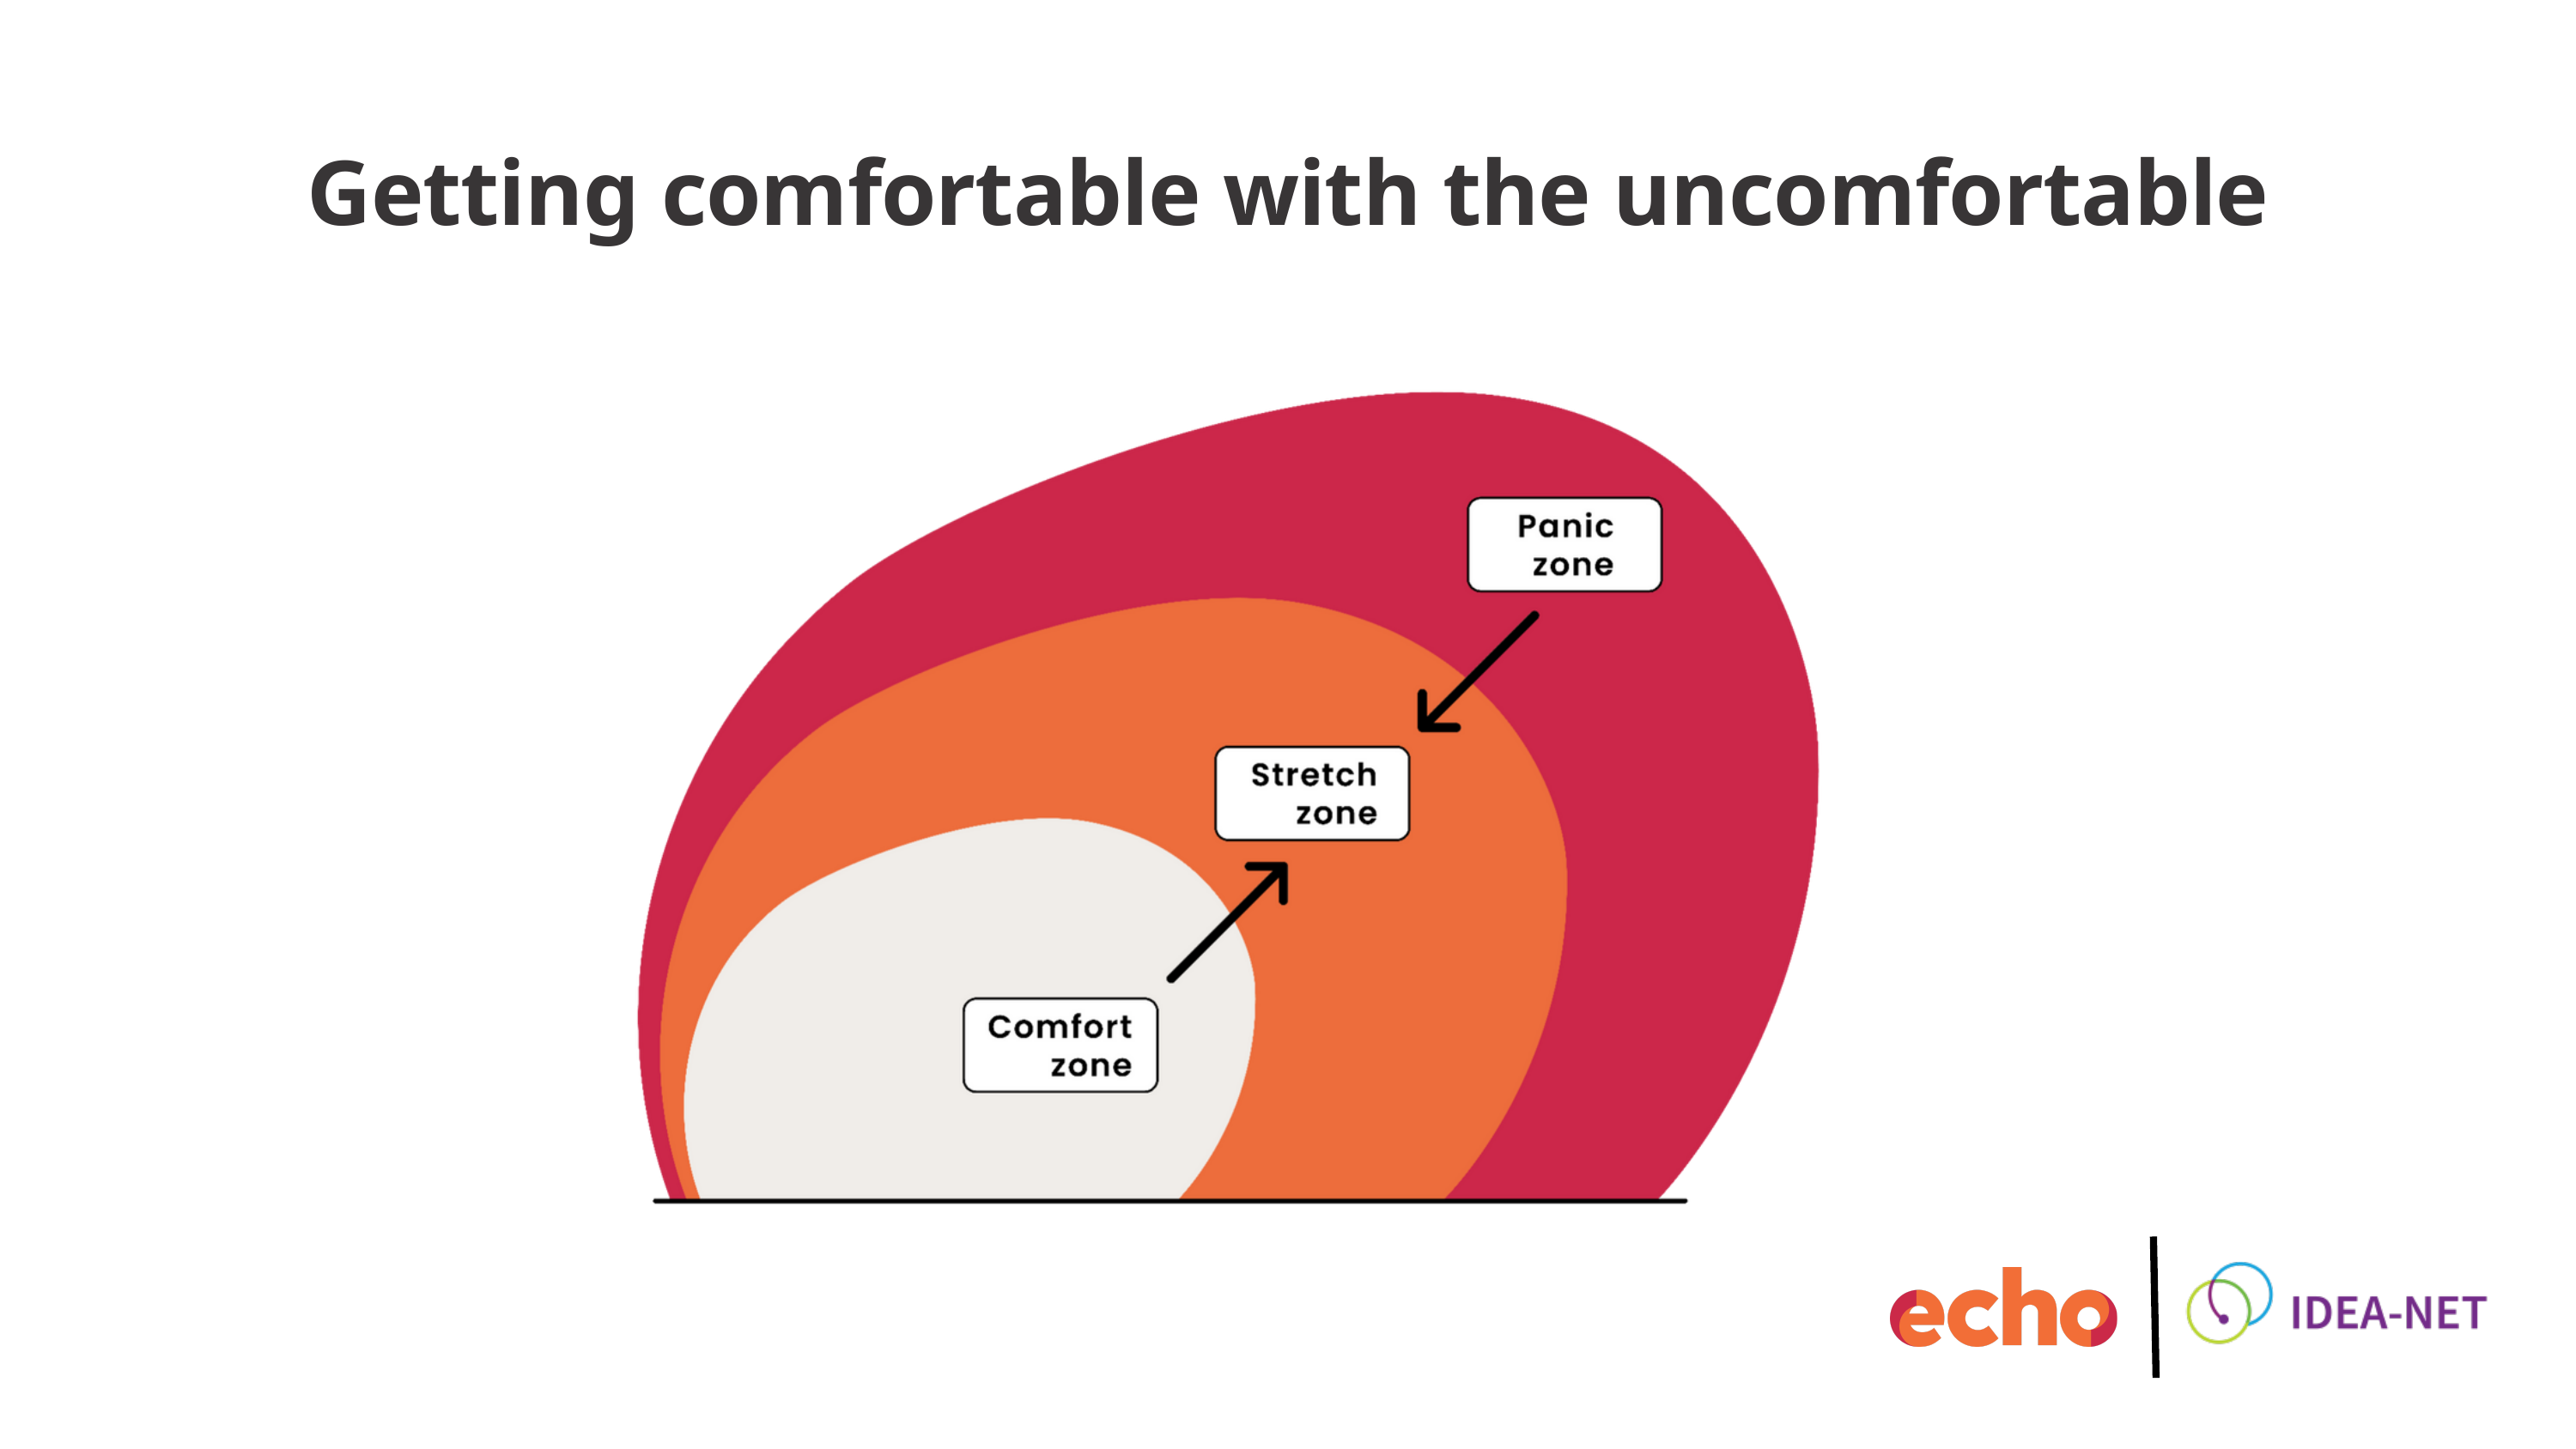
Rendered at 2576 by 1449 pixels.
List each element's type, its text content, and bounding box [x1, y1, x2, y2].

text_box [505, 318, 1891, 1304]
text_box Getting comfortable with the uncomfortable [219, 146, 2357, 243]
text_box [1889, 1228, 2520, 1379]
